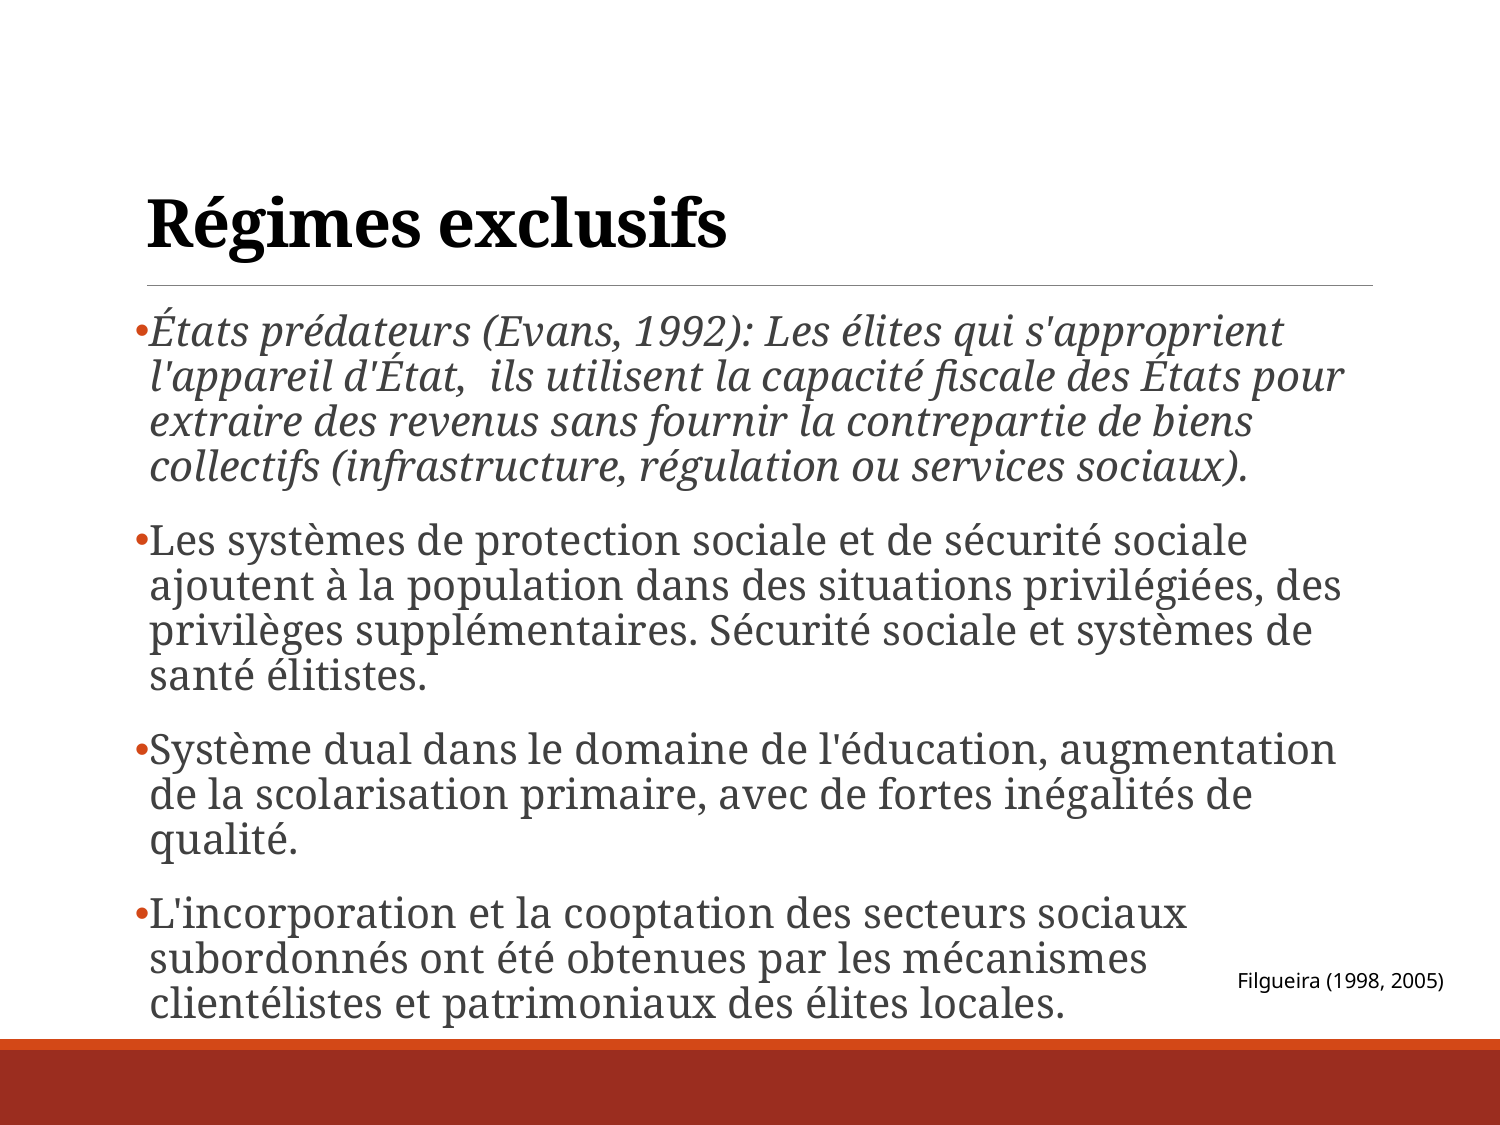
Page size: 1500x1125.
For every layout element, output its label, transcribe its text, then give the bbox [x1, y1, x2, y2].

title Régimes exclusifs [131, 30, 1370, 269]
text_box Filgueira (1998, 2005) [1104, 960, 1459, 1001]
list États prédateurs (Evans, 1992): Les élites qui s'approprient l'appareil d'État, ils utilisent la capacité fiscale des États pour extraire des revenus sans fournir la contrepartie de biens collectifs (infrastructure, régulation ou services sociaux). Les systèmes de protection sociale et de sécurité sociale ajoutent à la population dans des situations privilégiées, des privilèges supplémentaires. Sécurité sociale et systèmes de santé élitistes. Système dual dans le domaine de l'éducation, augmentation de la scolarisation primaire, avec de fortes inégalités de qualité. L'incorporation et la cooptation des secteurs sociaux subordonnés ont été obtenues par les mécanismes clientélistes et patrimoniaux des élites locales. [134, 302, 1373, 963]
